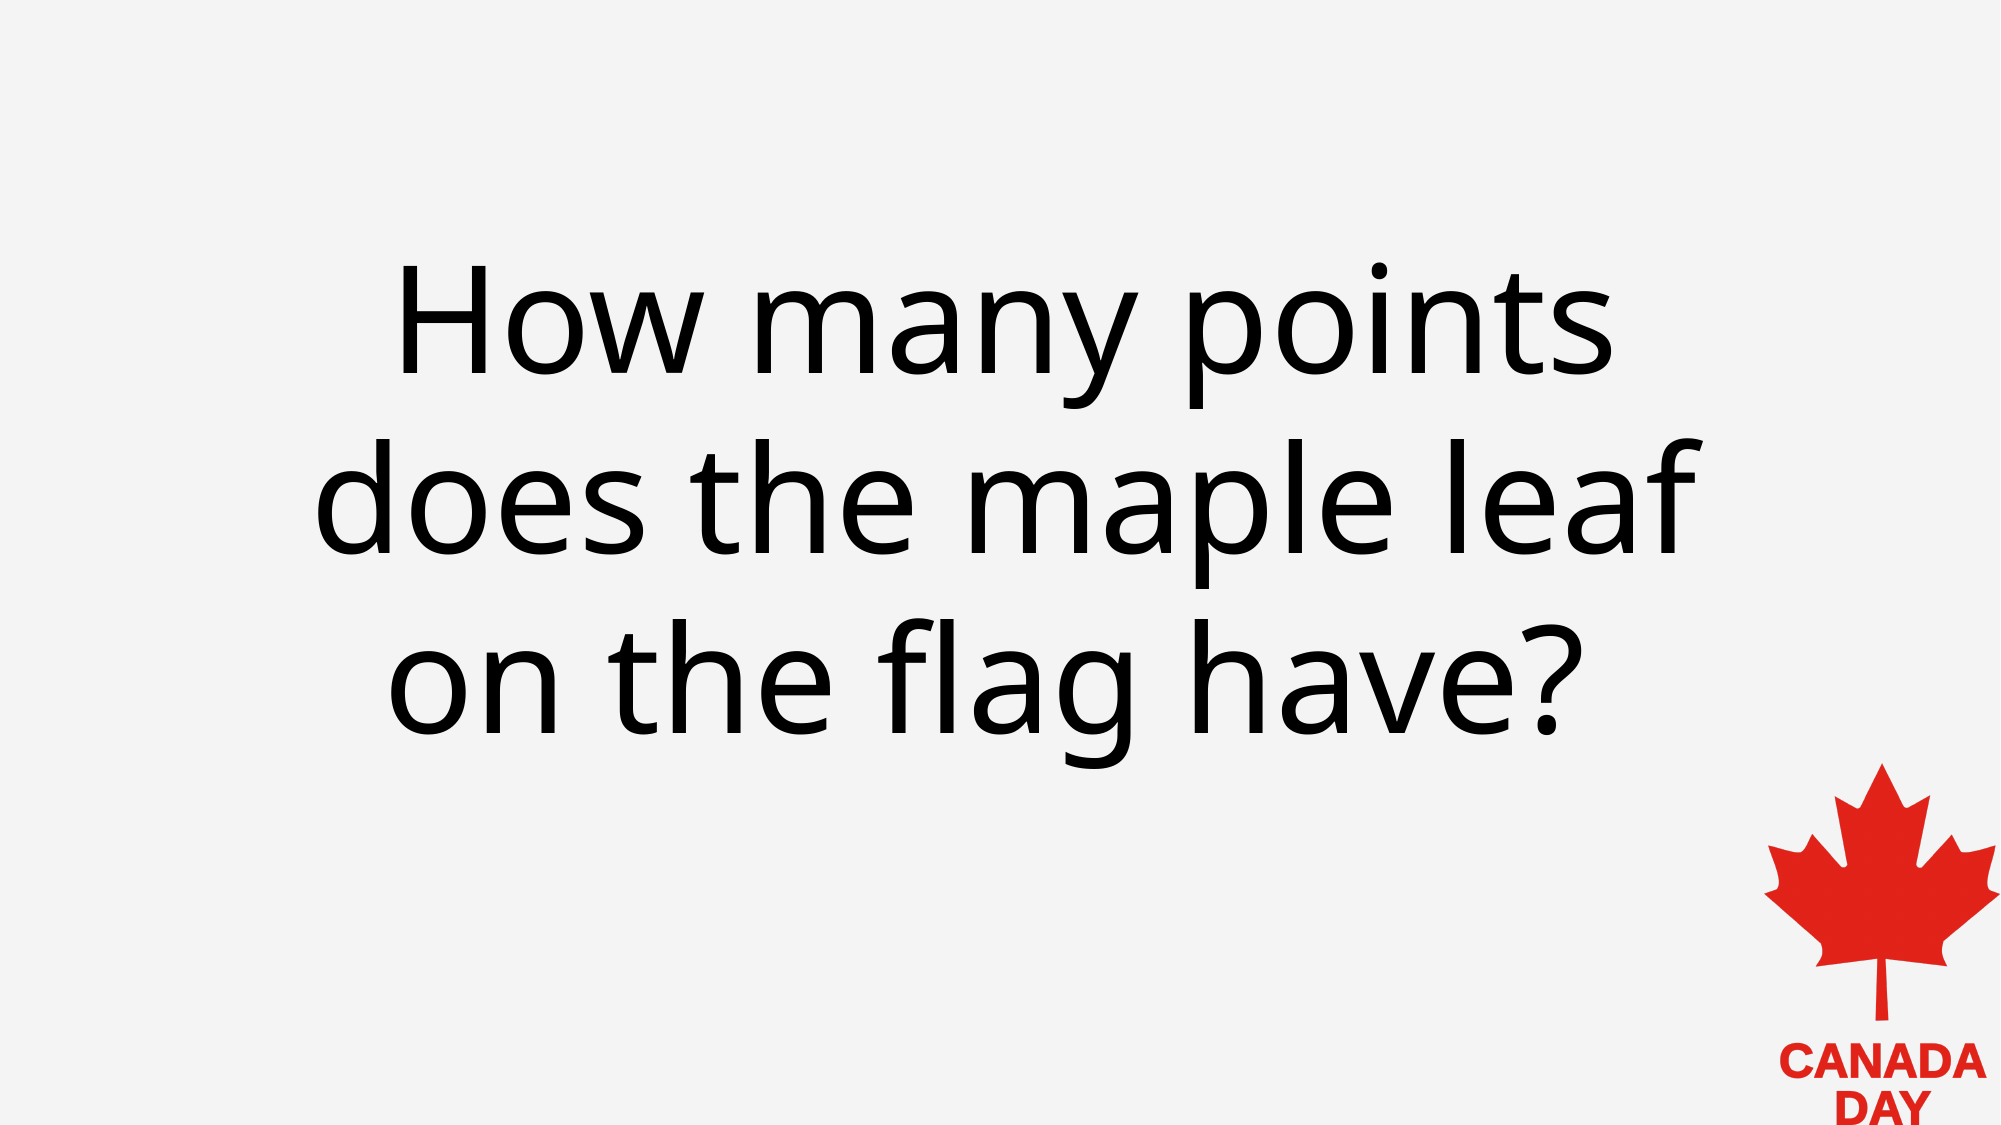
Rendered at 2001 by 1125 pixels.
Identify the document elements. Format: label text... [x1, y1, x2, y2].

picture [1764, 763, 2000, 1125]
text_box How many points does the maple leaf on the flag have? [257, 215, 1751, 771]
